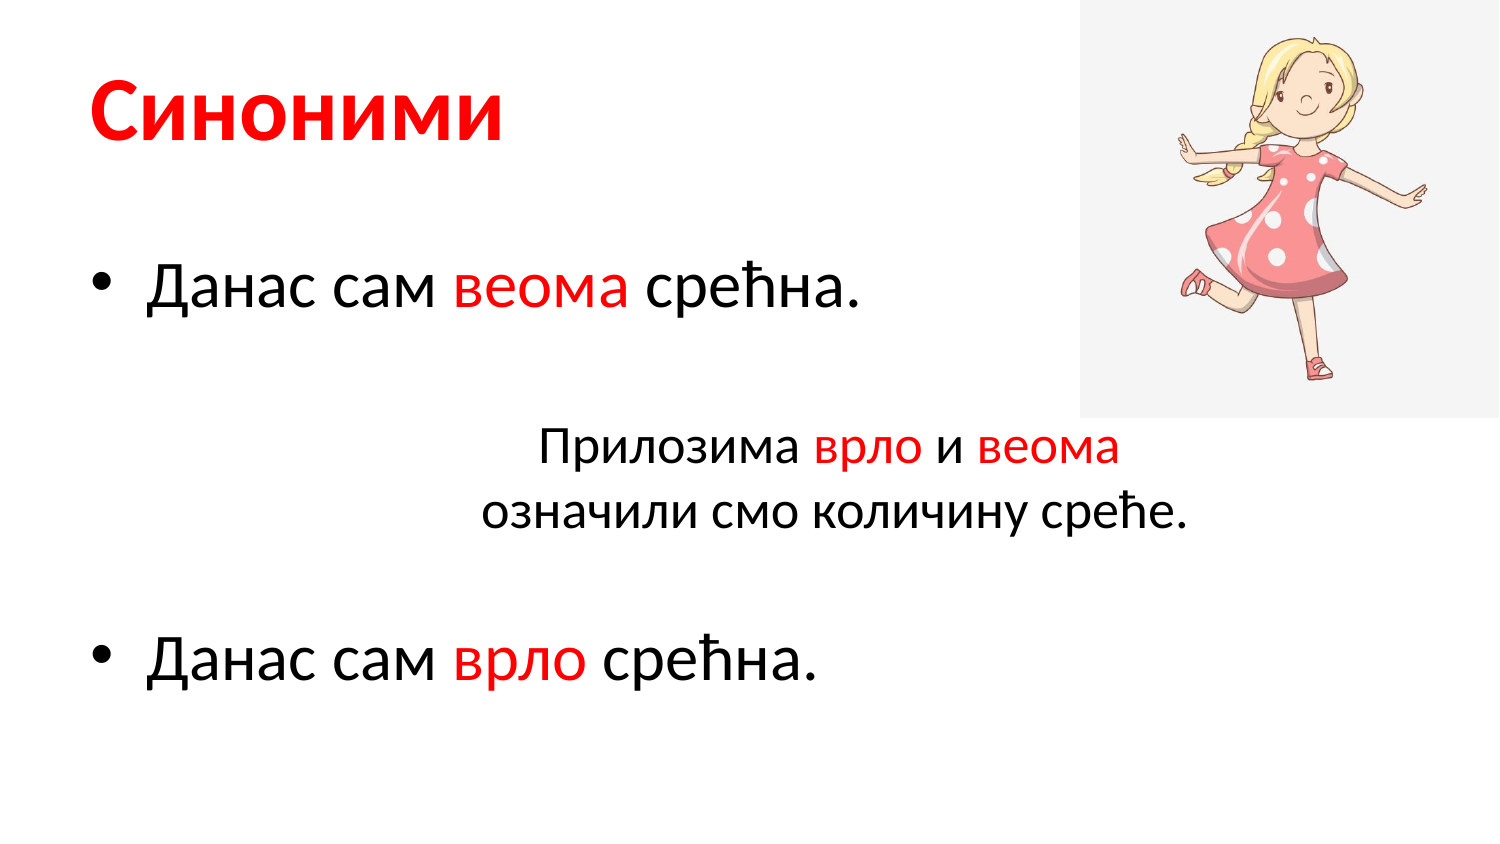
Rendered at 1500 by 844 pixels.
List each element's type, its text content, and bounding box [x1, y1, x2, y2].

picture [1080, 0, 1499, 418]
text_box Прилозима врло и веома означили смо количину среће. [147, 402, 1500, 548]
list Данас сам веома срећна. Данас сам врло срећна. [75, 232, 1412, 754]
title Синоними [75, 33, 1075, 175]
